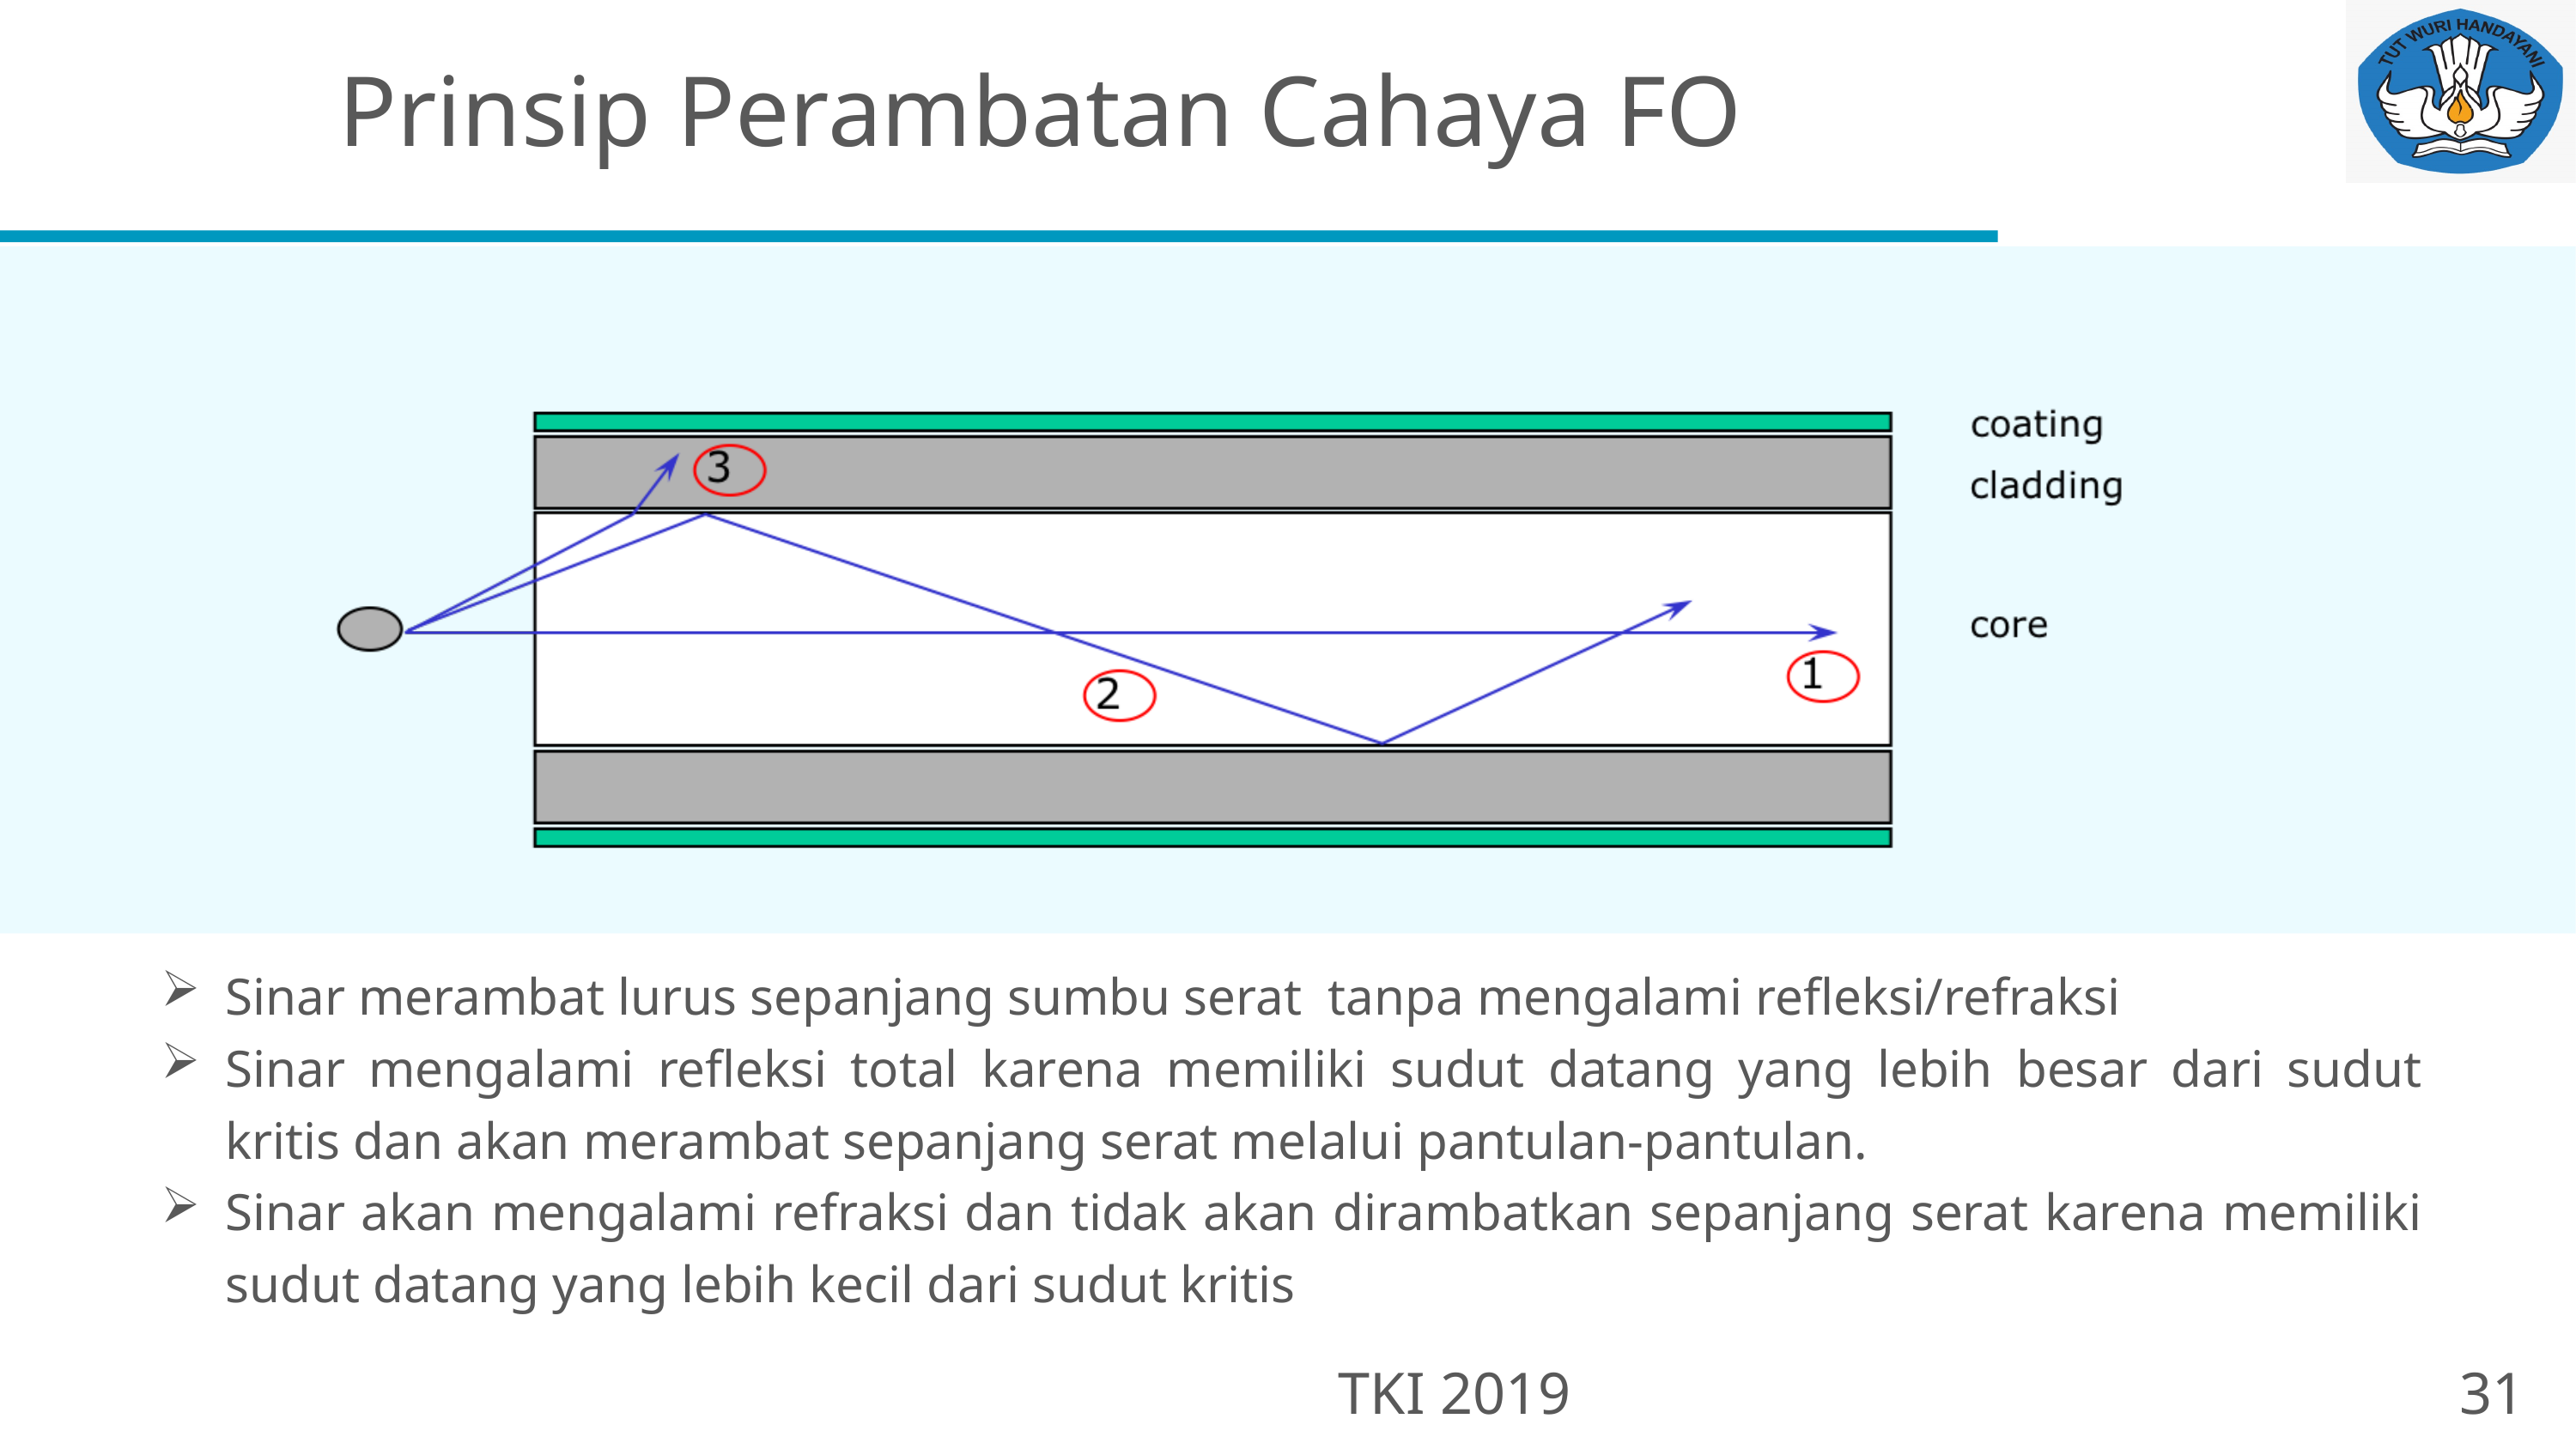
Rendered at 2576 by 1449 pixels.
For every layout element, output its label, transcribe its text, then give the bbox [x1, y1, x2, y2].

slide_number 31 [2446, 1350, 2575, 1428]
footer TKI 2019 [1326, 1350, 2421, 1428]
title Prinsip Perambatan Cahaya FO [0, 44, 2221, 203]
text_box [0, 228, 2000, 244]
picture [2346, 0, 2576, 183]
picture [254, 298, 2322, 876]
list Sinar merambat lurus sepanjang sumbu serat tanpa mengalami refleksi/refraksi Sinar mengalami refleksi total karena memiliki sudut datang yang lebih besar dari sudut kritis dan akan merambat sepanjang serat melalui pantulan-pantulan. Sinar akan mengalami refraksi dan tidak akan dirambatkan sepanjang serat karena memiliki sudut datang yang lebih kecil dari sudut kritis [148, 946, 2436, 1308]
